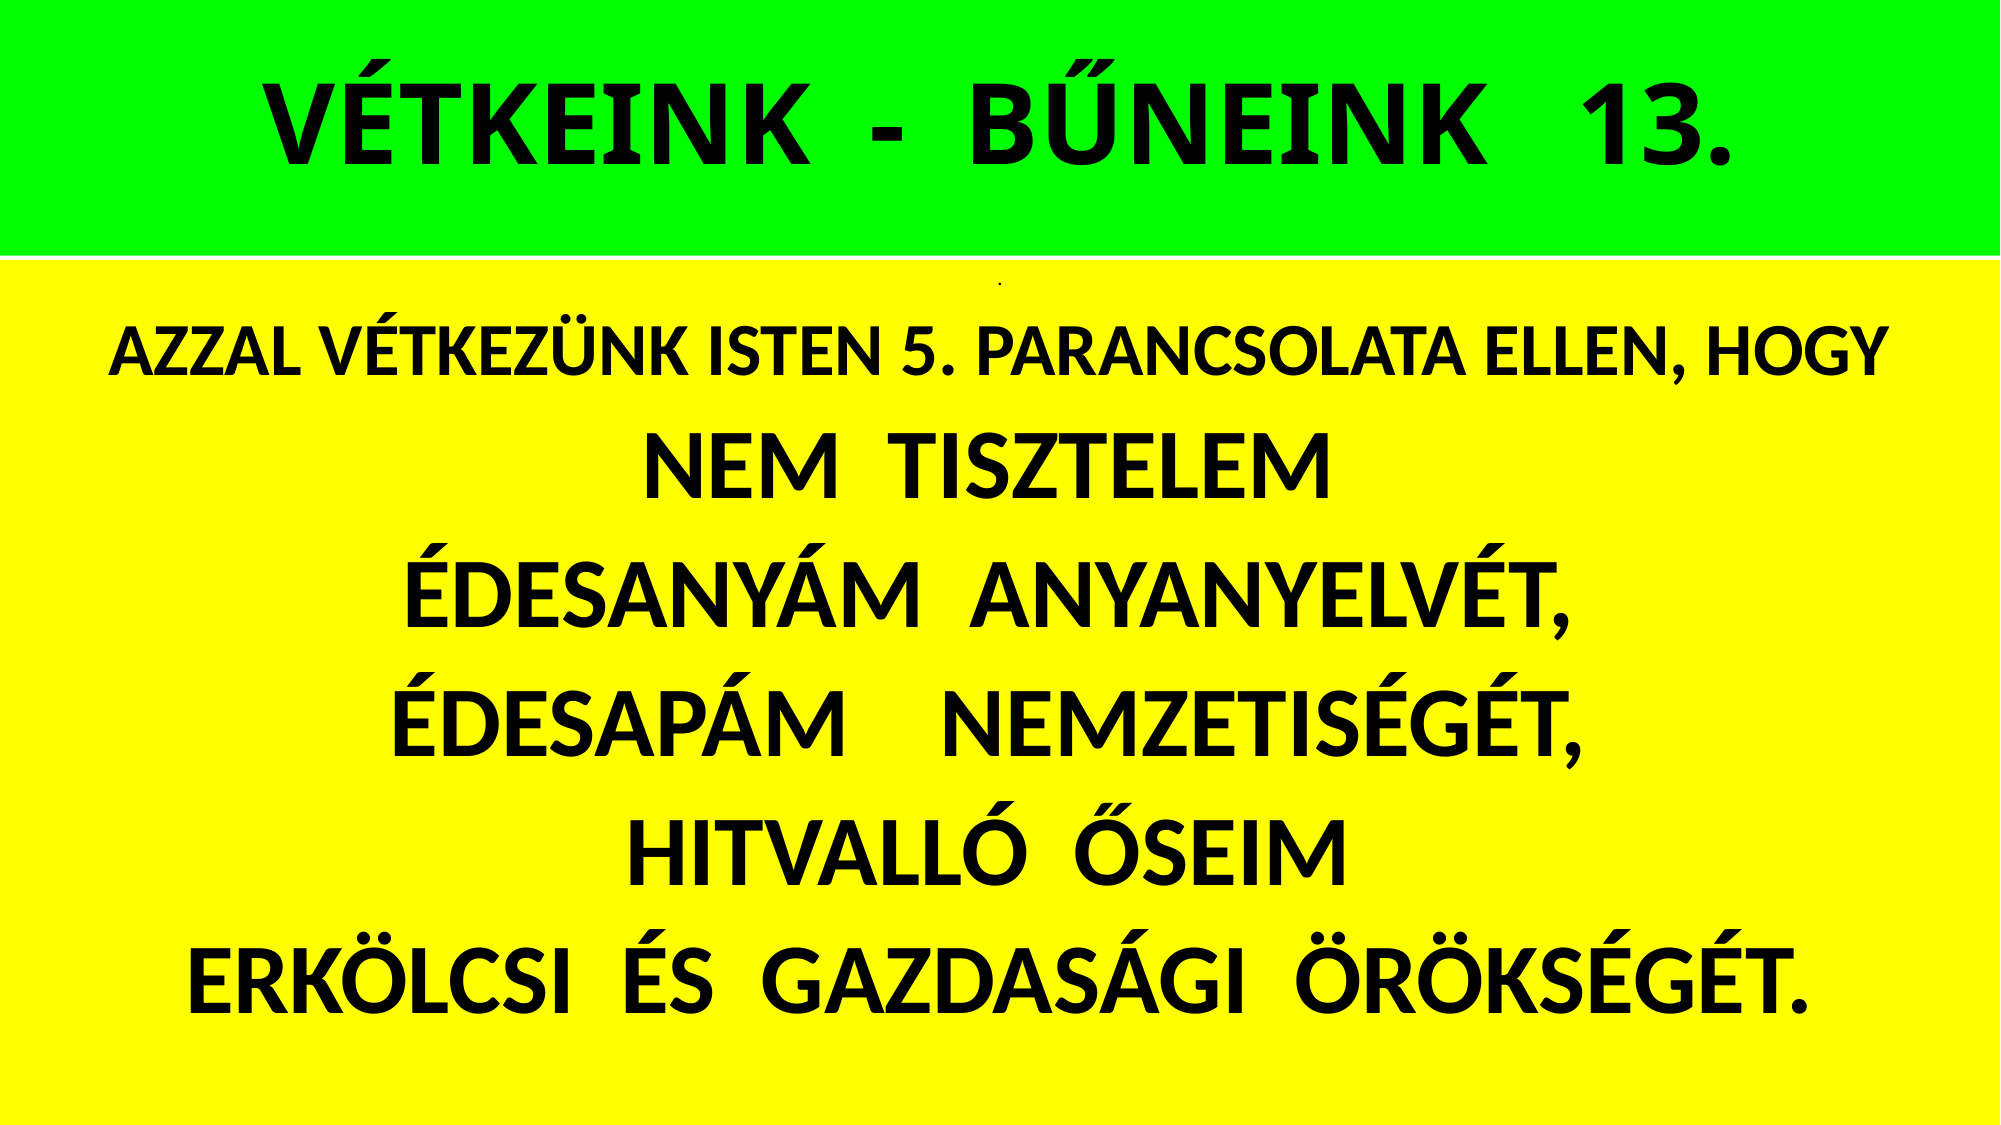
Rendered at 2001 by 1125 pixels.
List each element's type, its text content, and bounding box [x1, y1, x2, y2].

list . AZZAL VÉTKEZÜNK ISTEN 5. PARANCSOLATA ELLEN, HOGY NEM TISZTELEM ÉDESANYÁM ANYANYELVÉT, ÉDESAPÁM NEMZETISÉGÉT, HITVALLÓ ŐSEIM ERKÖLCSI ÉS GAZDASÁGI ÖRÖKSÉGÉT. [0, 259, 2000, 1125]
title VÉTKEINK - BŰNEINK 13. [0, 0, 2000, 256]
